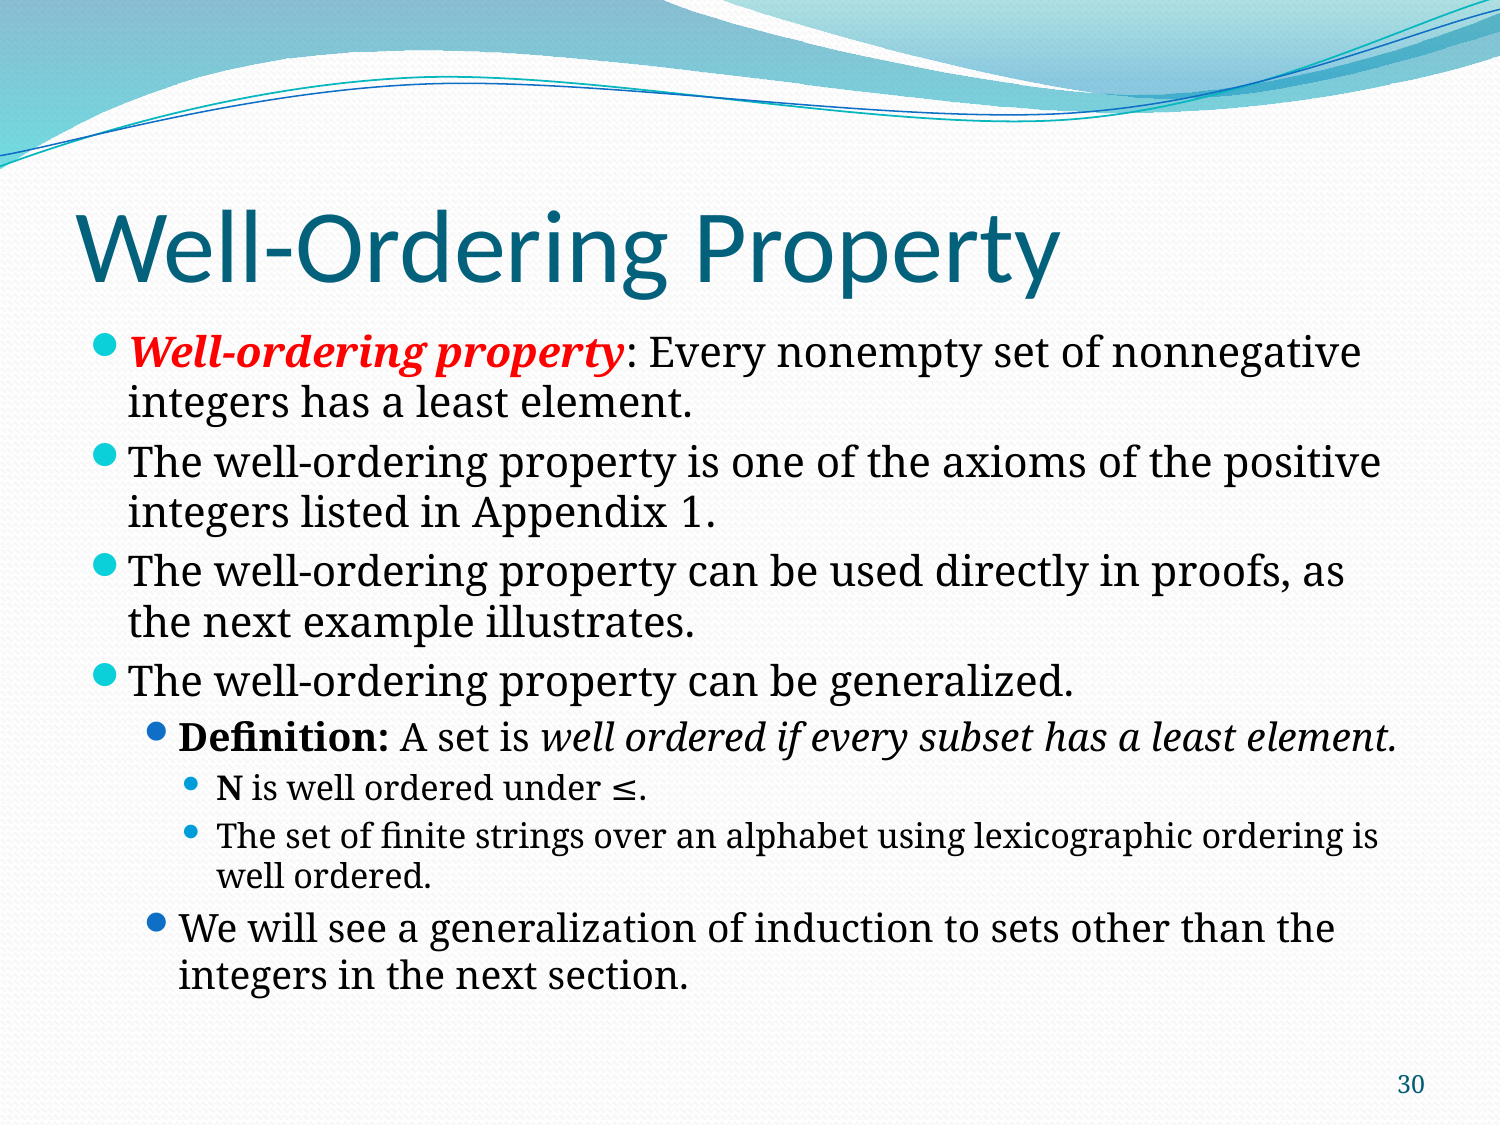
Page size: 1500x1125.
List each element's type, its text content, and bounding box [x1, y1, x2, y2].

slide_number 30 [1299, 1042, 1425, 1103]
title Well-Ordering Property [75, 115, 1425, 303]
list Well-ordering property: Every nonempty set of nonnegative integers has a least element. The well-ordering property is one of the axioms of the positive integers listed in Appendix 1. The well-ordering property can be used directly in proofs, as the next example illustrates. The well-ordering property can be generalized. Definition: A set is well ordered if every subset has a least element. N is well ordered under ≤. The set of finite strings over an alphabet using lexicographic ordering is well ordered. We will see a generalization of induction to sets other than the integers in the next section. [75, 317, 1425, 1038]
